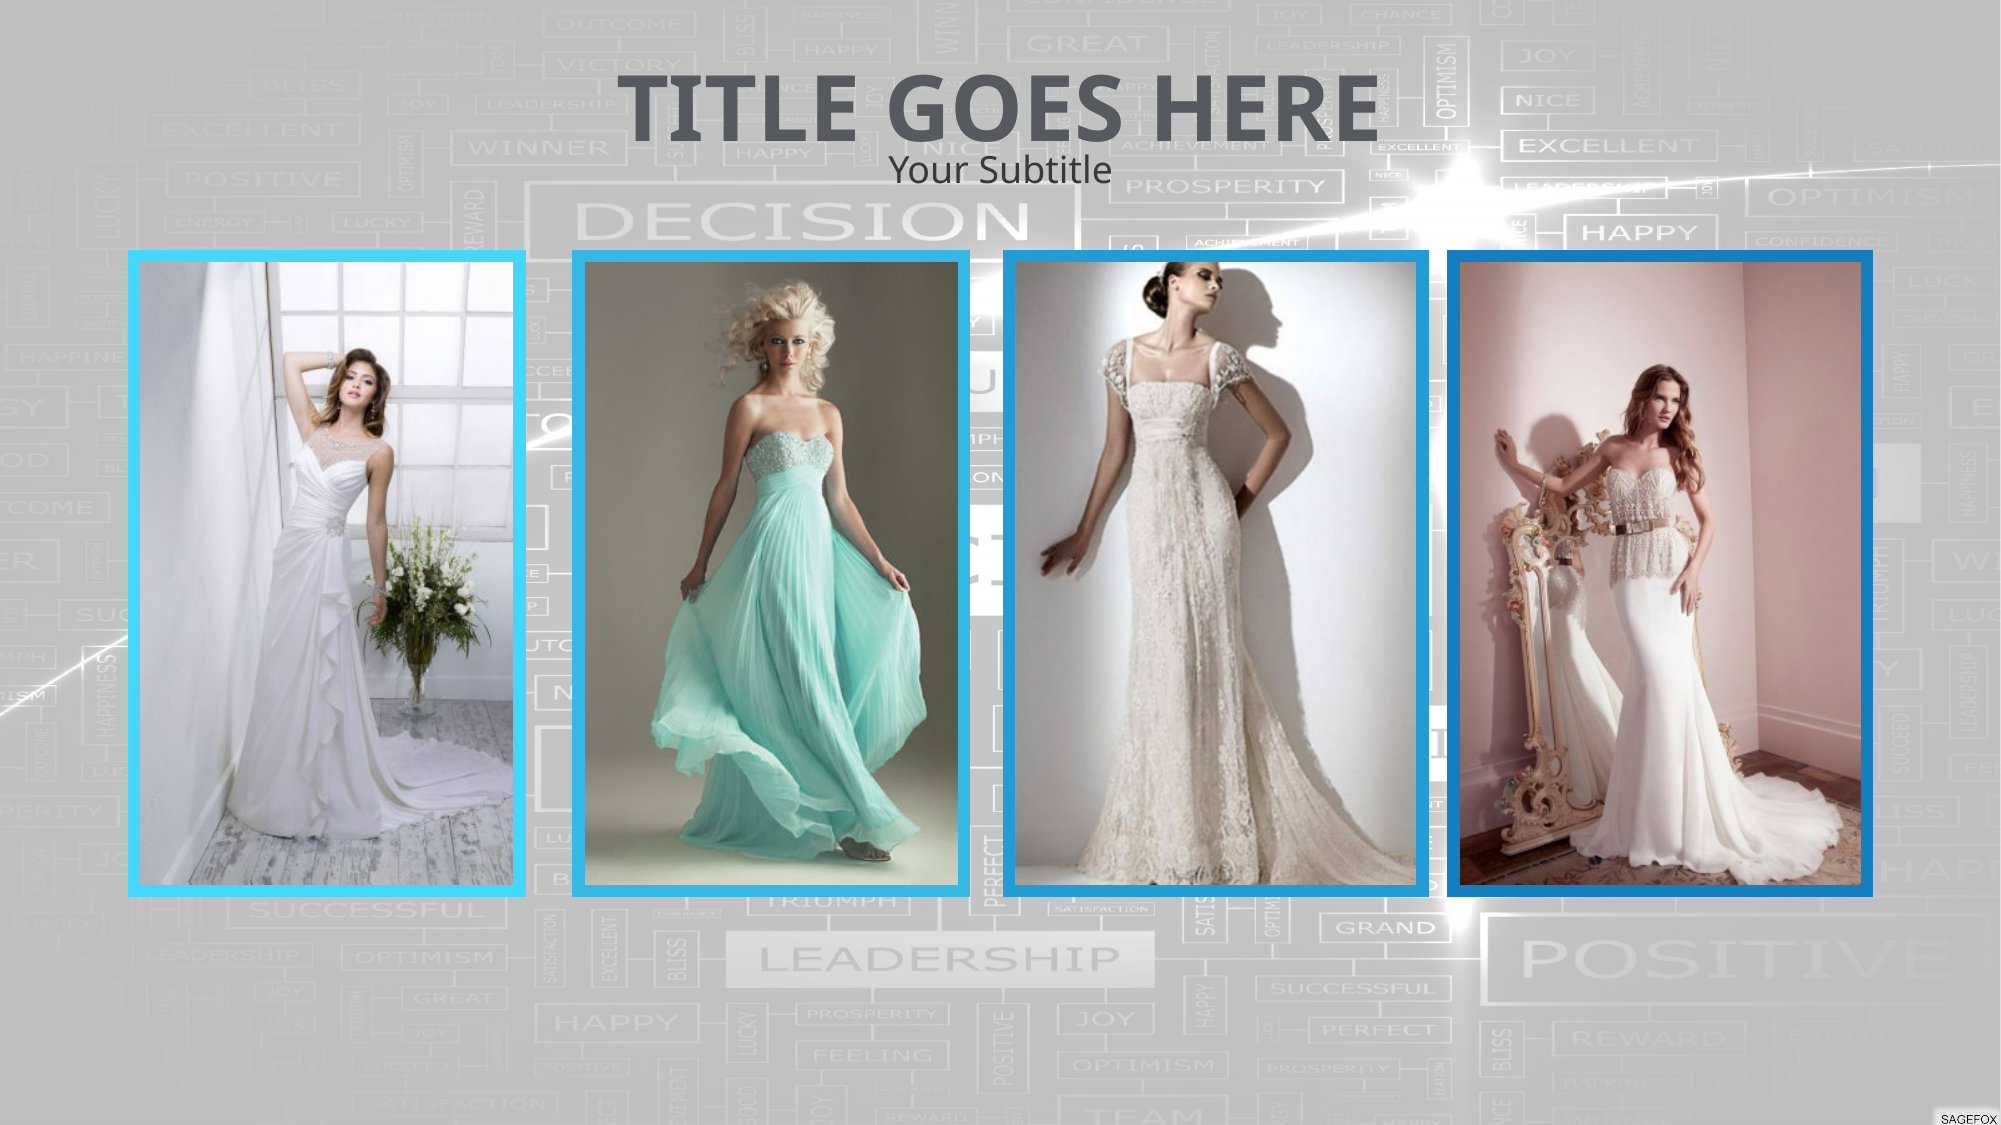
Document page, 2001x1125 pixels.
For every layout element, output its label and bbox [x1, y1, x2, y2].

picture [584, 262, 958, 885]
picture [1938, 1114, 1999, 1125]
picture [140, 262, 514, 885]
picture [1015, 262, 1417, 885]
text_box [548, 42, 1452, 199]
picture [1459, 262, 1861, 885]
